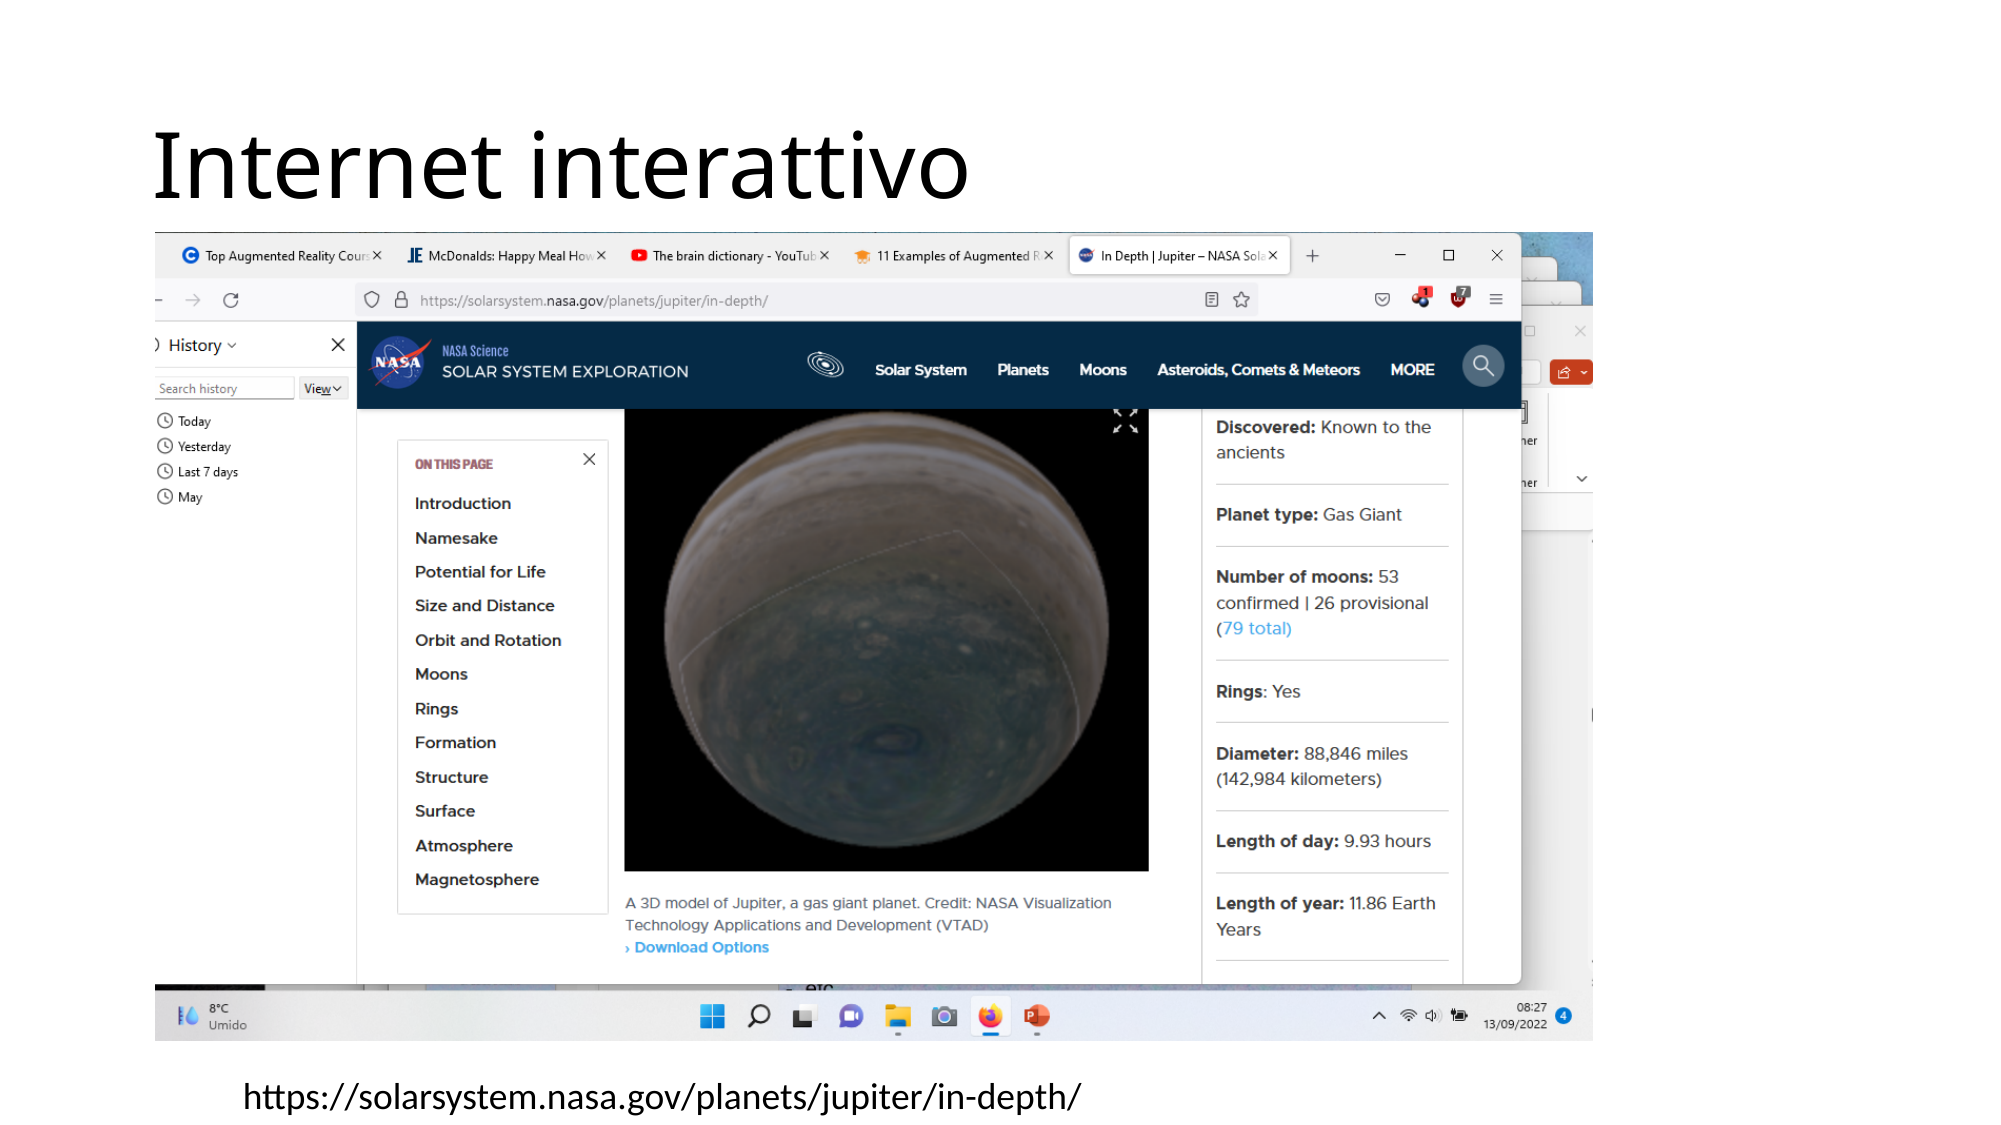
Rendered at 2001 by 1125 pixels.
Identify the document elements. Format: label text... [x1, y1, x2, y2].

text_box https://solarsystem.nasa.gov/planets/jupiter/in-depth/ [228, 1064, 1228, 1125]
title Internet interattivo [137, 59, 1863, 278]
picture [154, 232, 1593, 1041]
